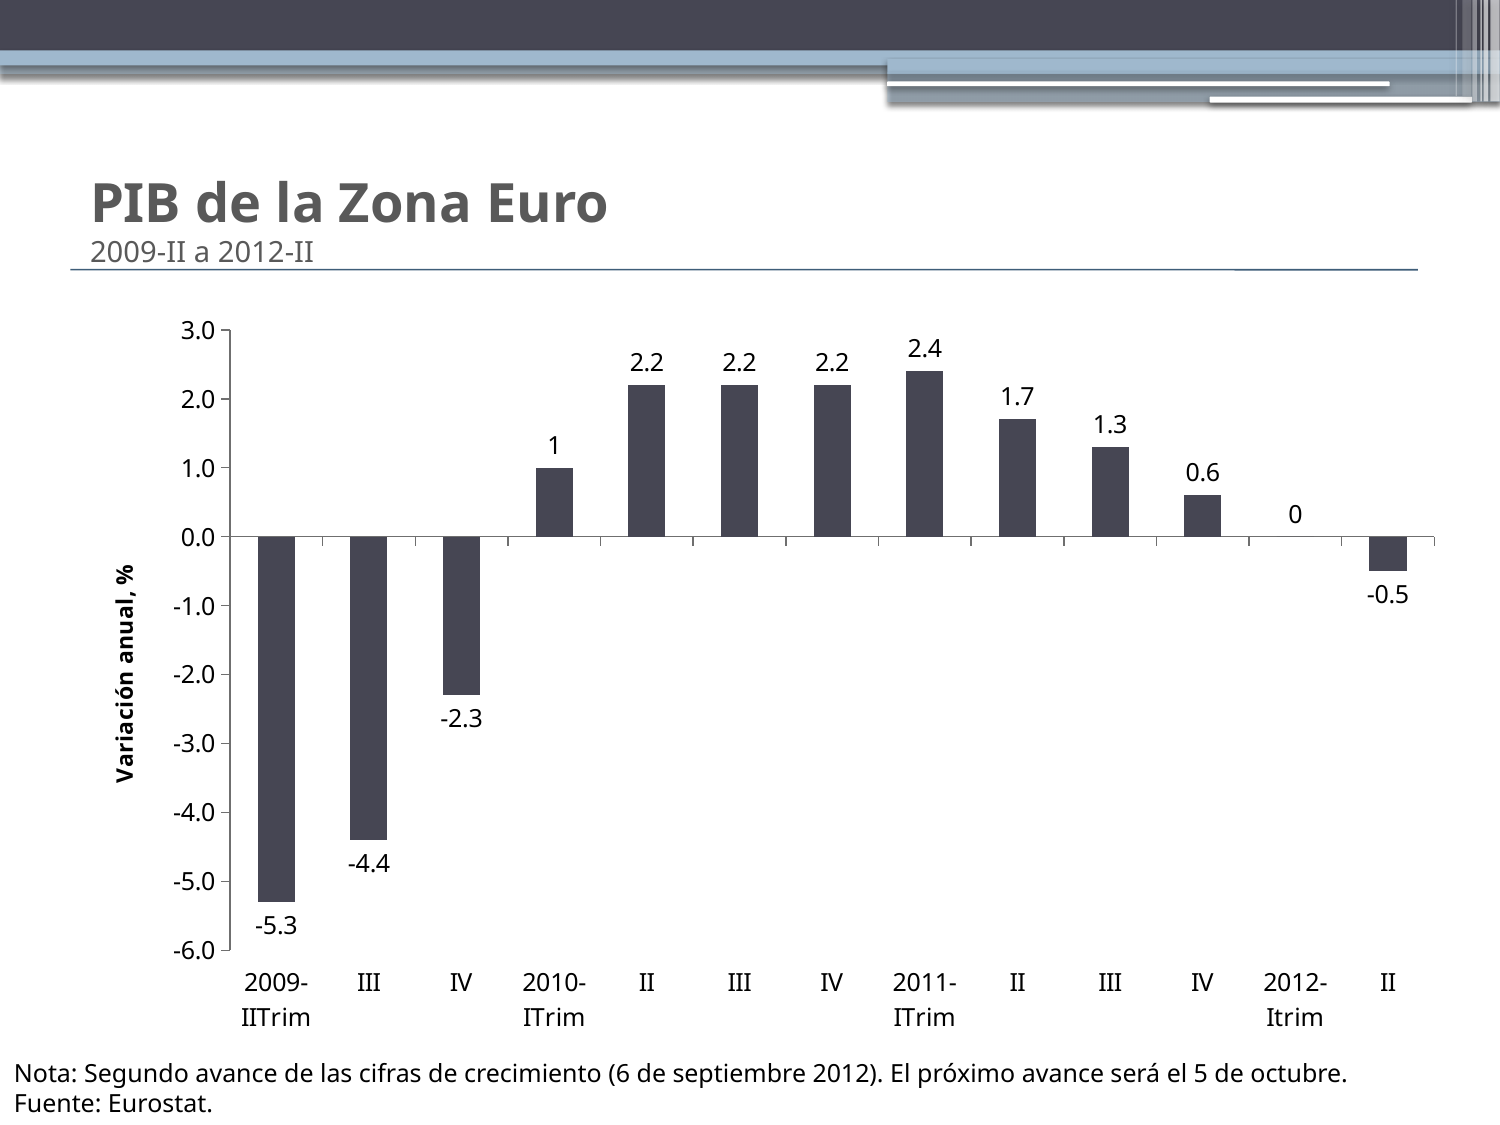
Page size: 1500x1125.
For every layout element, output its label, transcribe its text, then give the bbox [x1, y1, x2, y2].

title PIB de la Zona Euro 2009-II a 2012-II [74, 148, 1426, 288]
chart [88, 302, 1436, 1036]
text_box Nota: Segundo avance de las cifras de crecimiento (6 de septiembre 2012). El próximo avance será el 5 de octubre. Fuente: Eurostat. [0, 1049, 1459, 1125]
